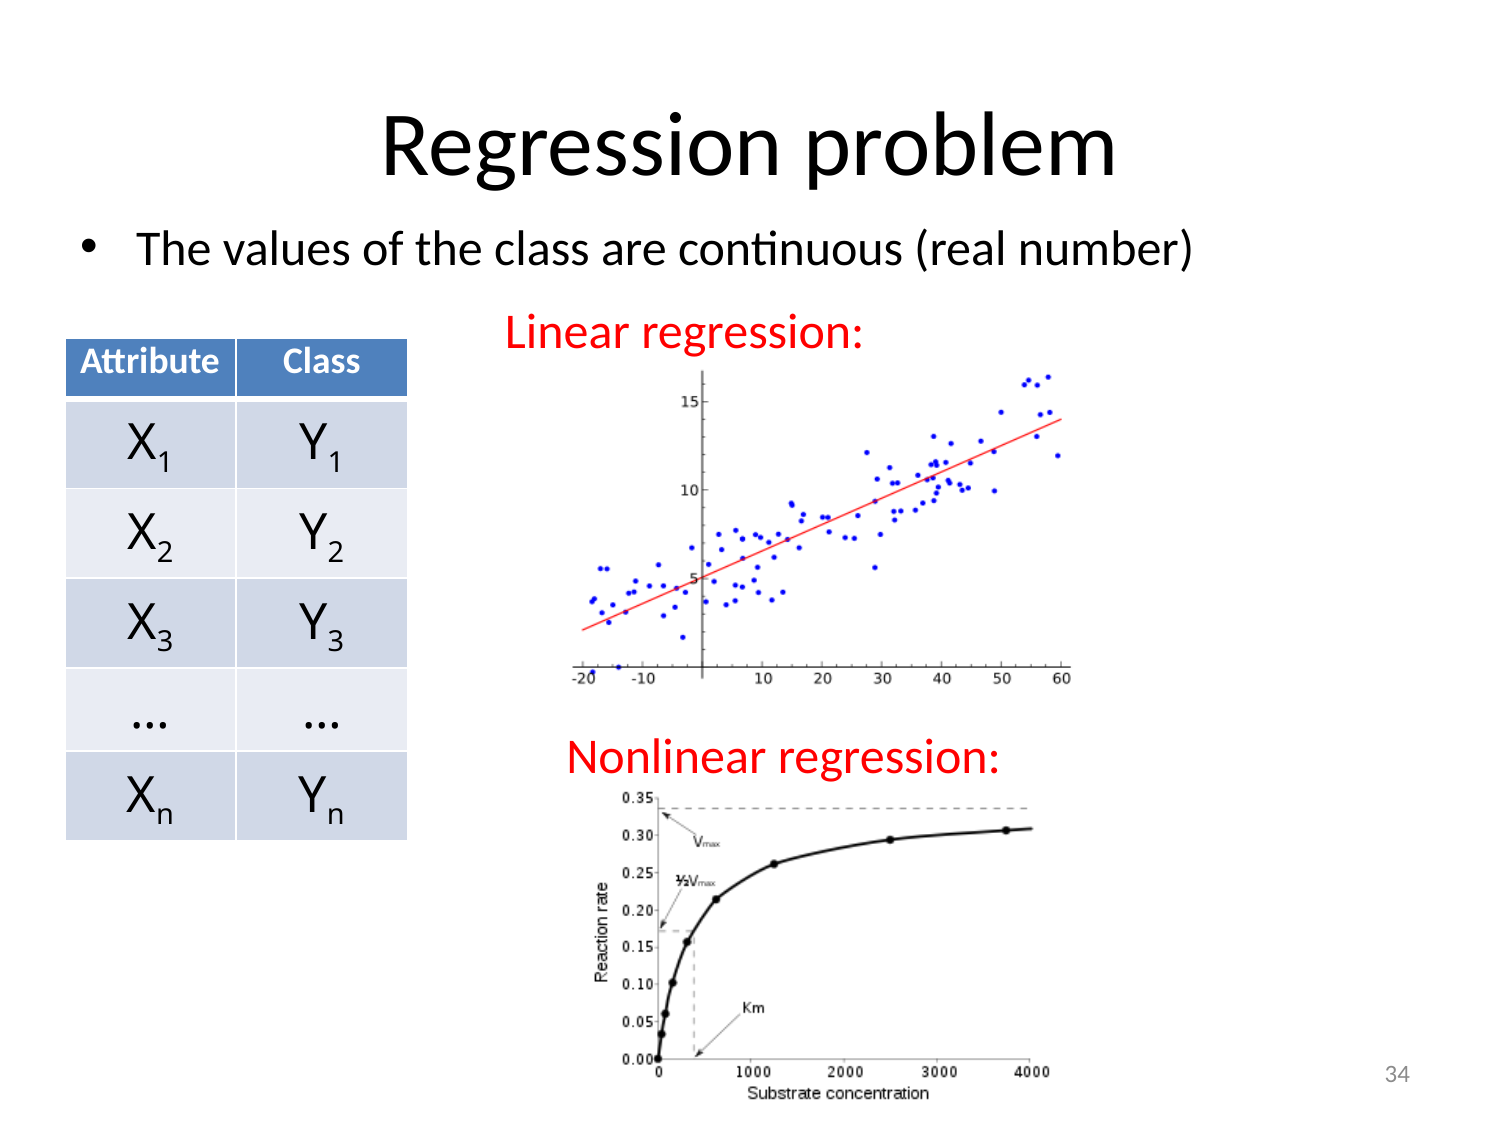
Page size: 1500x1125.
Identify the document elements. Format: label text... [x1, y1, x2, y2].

table_cell Xn [66, 752, 235, 840]
text_box Linear regression: [490, 290, 939, 366]
table_cell … [66, 669, 235, 750]
table_cell Y3 [237, 579, 407, 667]
table_cell Yn [237, 752, 407, 840]
list The values of the class are continuous (real number) [64, 208, 1415, 303]
table_header Attribute [66, 339, 235, 396]
text_box Nonlinear regression: [551, 715, 1017, 791]
table_cell Y1 [237, 402, 407, 488]
picture [560, 361, 1080, 693]
table_cell X3 [66, 579, 235, 667]
picture [584, 786, 1054, 1116]
title Regression problem [75, 45, 1425, 233]
slide_number 34 [1074, 1042, 1425, 1103]
table_cell … [237, 669, 407, 750]
table_cell Y2 [237, 489, 407, 577]
table_header Class [237, 339, 407, 396]
table_cell X1 [66, 402, 235, 488]
table_cell X2 [66, 489, 235, 577]
